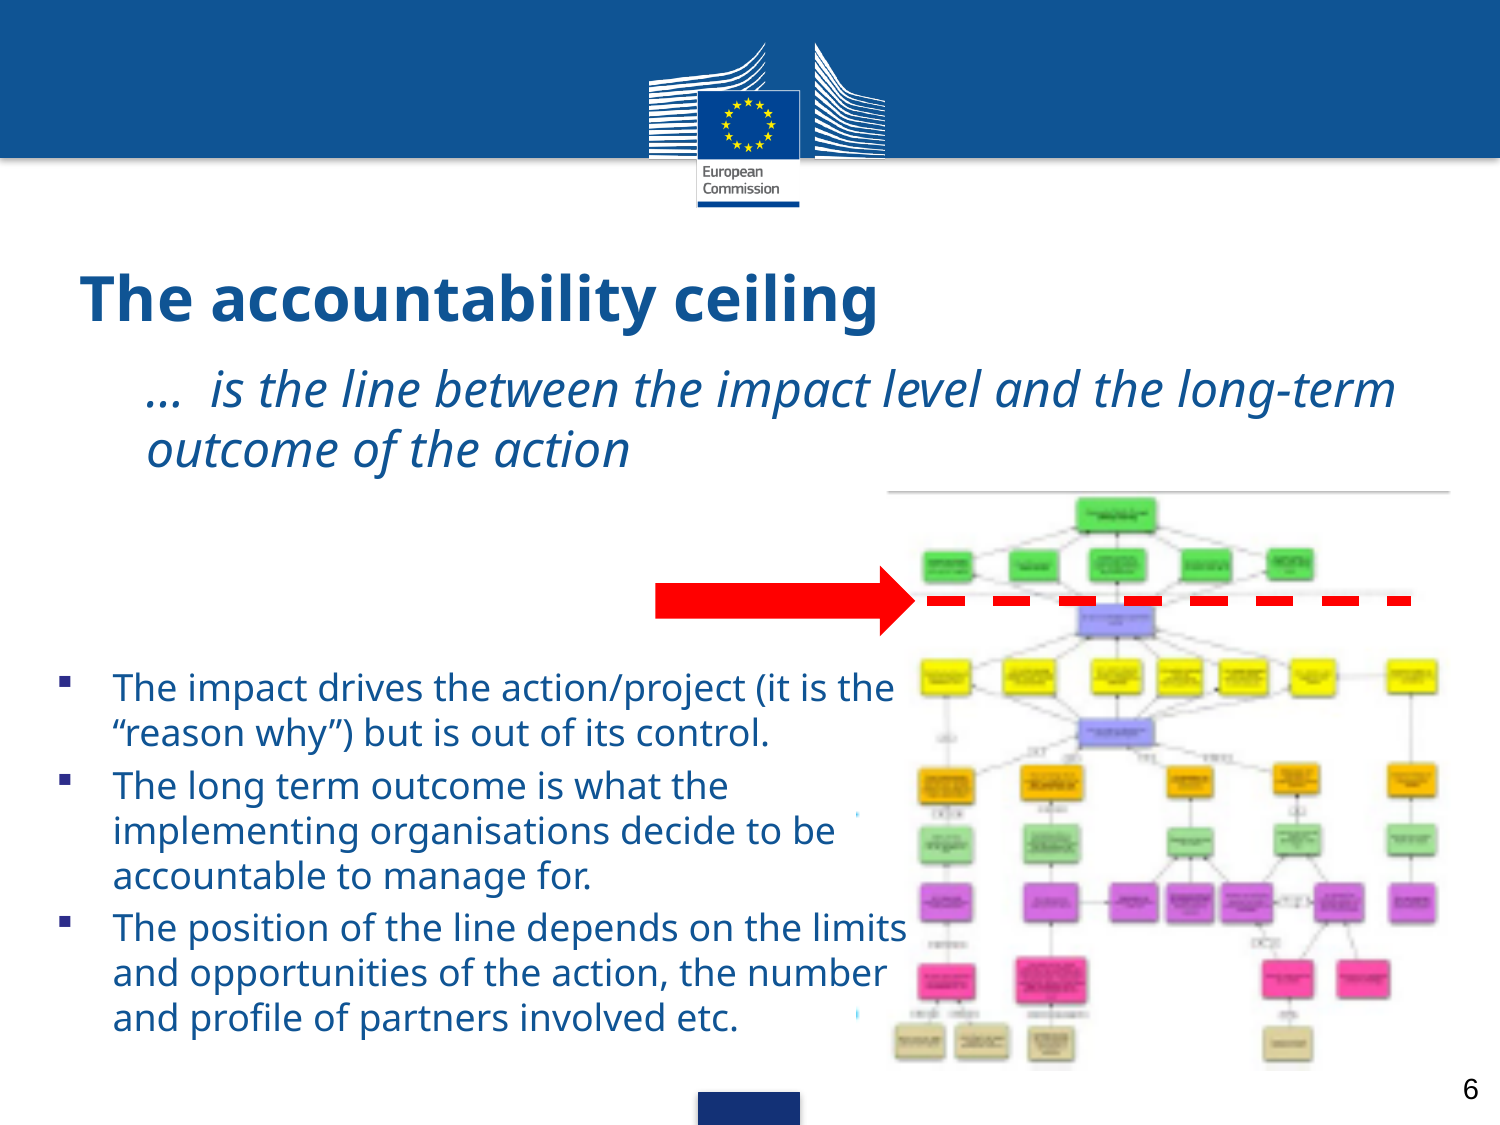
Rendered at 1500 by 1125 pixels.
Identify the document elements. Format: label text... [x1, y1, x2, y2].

text_box [655, 583, 850, 619]
slide_number 6 [1143, 1077, 1495, 1125]
picture [649, 42, 885, 208]
title The accountability ceiling [64, 219, 1416, 374]
list … is the line between the impact level and the long-term outcome of the action [74, 349, 1426, 492]
text_box The impact drives the action/project (it is the “reason why”) but is out of its control. The long term outcome is what the implementing organisations decide to be accountable to manage for. The position of the line depends on the limits and opportunities of the action, the number and profile of partners involved etc. [41, 656, 928, 1094]
picture [855, 491, 1495, 1072]
